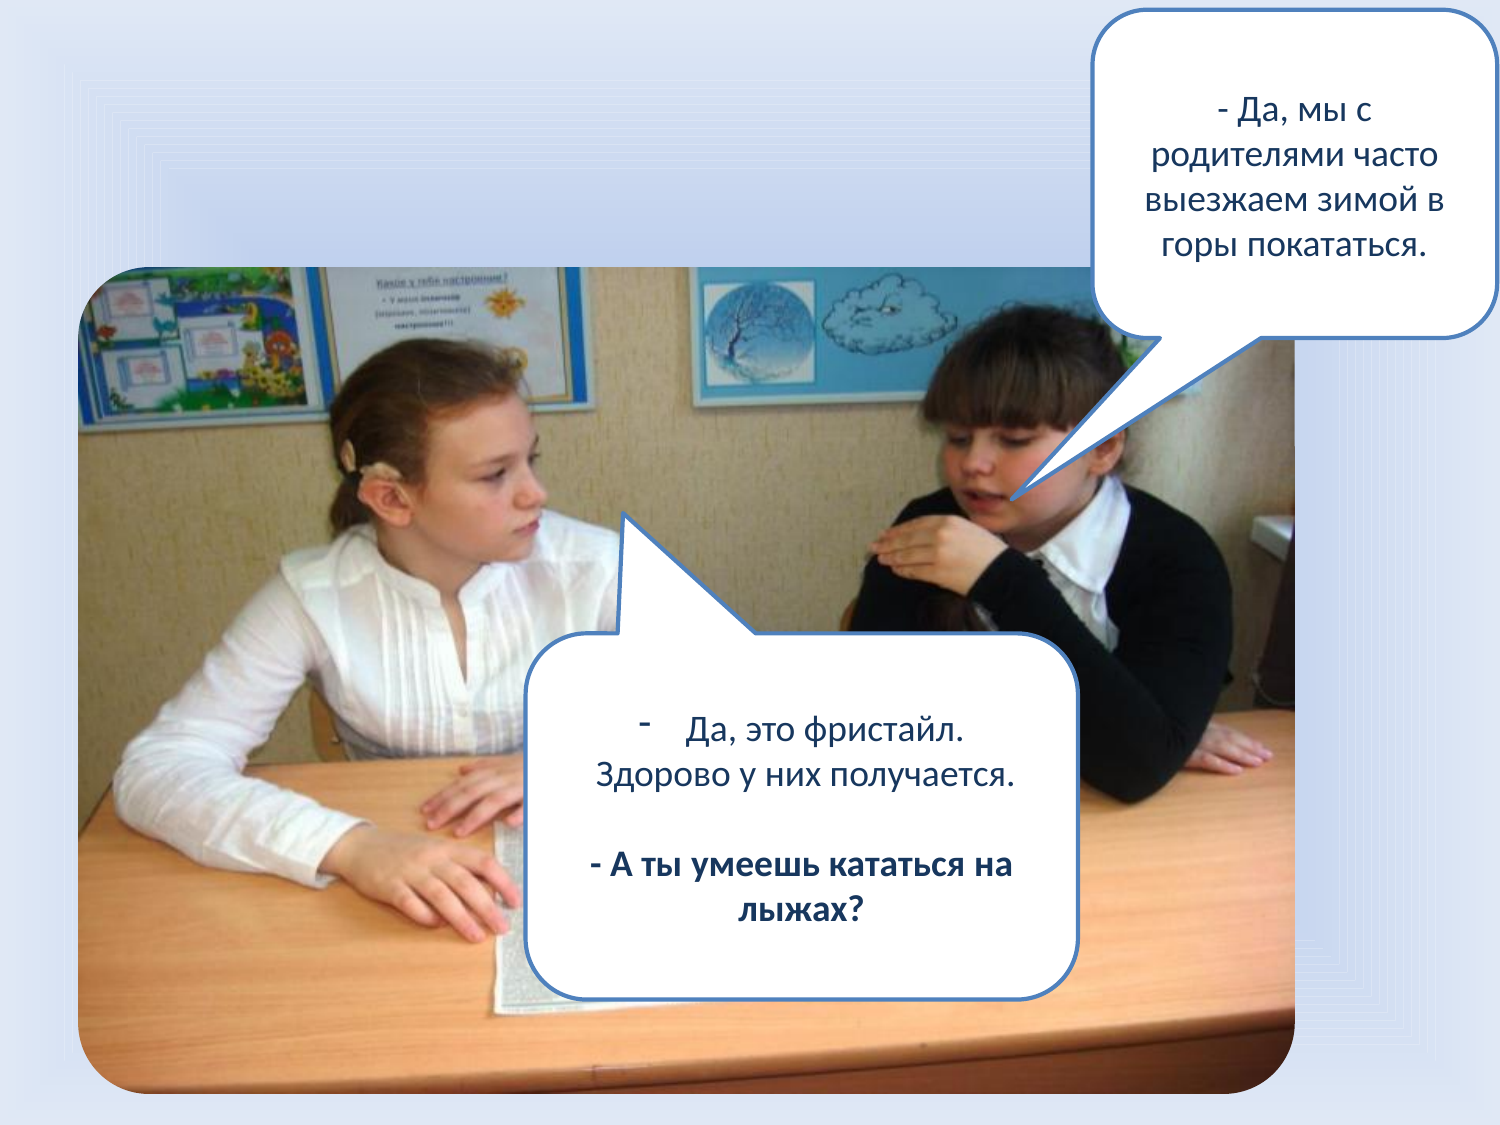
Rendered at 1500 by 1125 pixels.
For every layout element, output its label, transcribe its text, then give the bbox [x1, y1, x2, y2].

text_box - Да, мы с родителями часто выезжаем зимой в горы покататься. [1090, 7, 1500, 341]
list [77, 266, 1295, 1095]
